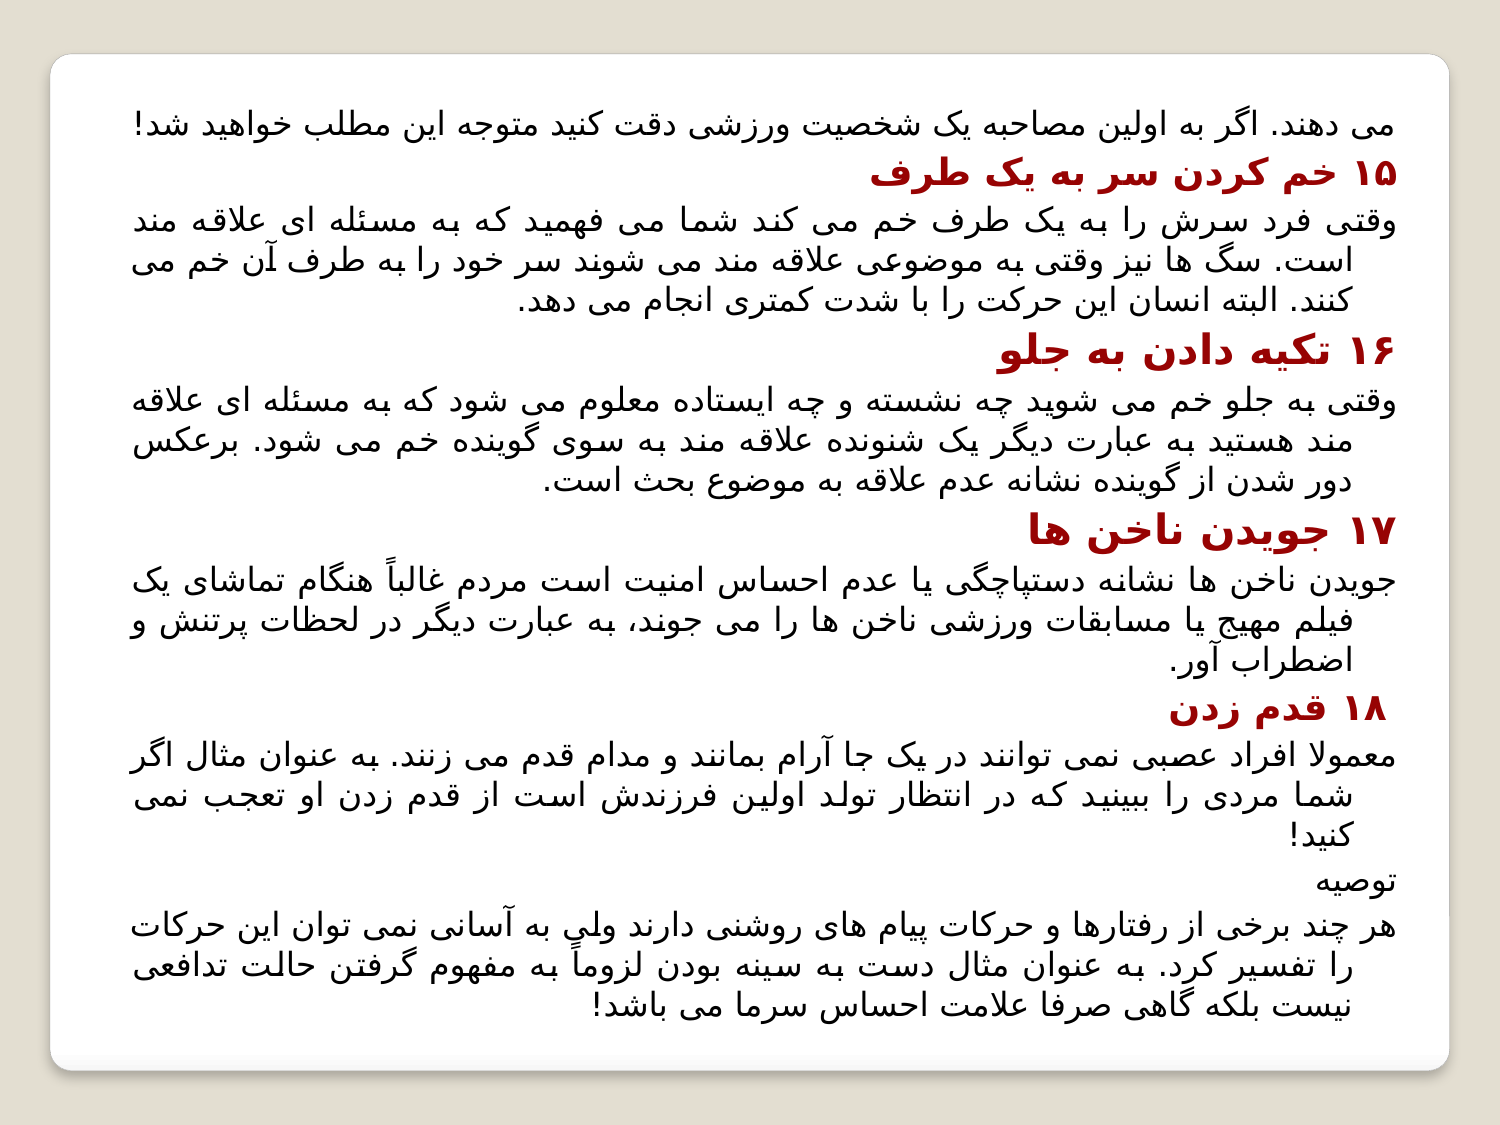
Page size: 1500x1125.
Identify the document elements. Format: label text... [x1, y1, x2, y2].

list می دهند. اگر به اولین مصاحبه یک شخصیت ورزشی دقت کنید متوجه این مطلب خواهید شد! ۱۵ خم کردن سر به یک طرف وقتی فرد سرش را به یک طرف خم می کند شما می فهمید که به مسئله ای علاقه مند است. سگ ها نیز وقتی به موضوعی علاقه مند می شوند سر خود را به طرف آن خم می کنند. البته انسان این حرکت را با شدت کمتری انجام می دهد. ۱۶ تکیه دادن به جلو وقتی به جلو خم می شوید چه نشسته و چه ایستاده معلوم می شود که به مسئله ای علاقه مند هستید به عبارت دیگر یک شنونده علاقه مند به سوی گوینده خم می شود. برعکس دور شدن از گوینده نشانه عدم علاقه به موضوع بحث است. ۱۷ جویدن ناخن ها جویدن ناخن ها نشانه دستپاچگی یا عدم احساس امنیت است مردم غالباً هنگام تماشای یک فیلم مهیج یا مسابقات ورزشی ناخن ها را می جوند، به عبارت دیگر در لحظات پرتنش و اضطراب آور. ۱۸ قدم زدن معمولا افراد عصبی نمی توانند در یک جا آرام بمانند و مدام قدم می زنند. به عنوان مثال اگر شما مردی را ببینید که در انتظار تولد اولین فرزندش است از قدم زدن او تعجب نمی کنید! توصیه هر چند برخی از رفتارها و حرکات پیام های روشنی دارند ولی به آسانی نمی توان این حرکات را تفسیر کرد. به عنوان مثال دست به سینه بودن لزوماً به مفهوم گرفتن حالت تدافعی نیست بلکه گاهی صرفا علامت احساس سرما می باشد! [99, 87, 1413, 1038]
